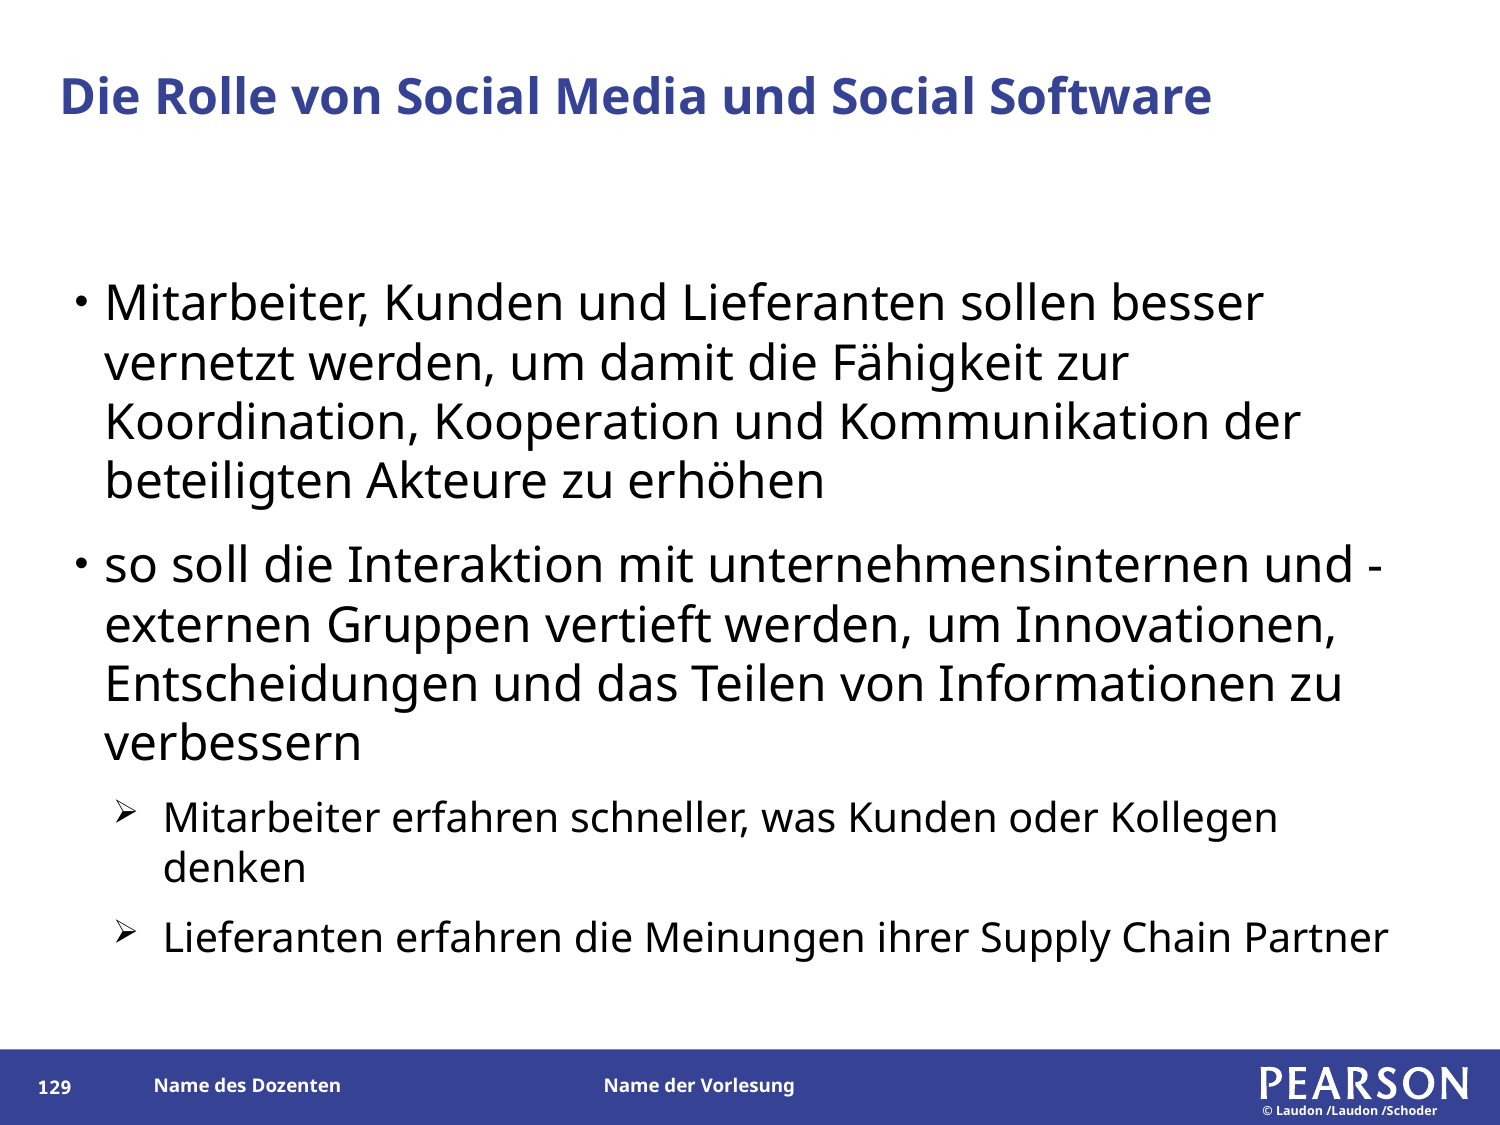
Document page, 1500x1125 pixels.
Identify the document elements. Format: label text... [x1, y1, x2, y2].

list Mitarbeiter, Kunden und Lieferanten sollen besser vernetzt werden, um damit die Fähigkeit zur Koordination, Kooperation und Kommunikation der beteiligten Akteure zu erhöhen so soll die Interaktion mit unternehmensinternen und -externen Gruppen vertieft werden, um Innovationen, Entscheidungen und das Teilen von Informationen zu verbessern Mitarbeiter erfahren schneller, was Kunden oder Kollegen denken Lieferanten erfahren die Meinungen ihrer Supply Chain Partner [59, 263, 1410, 1017]
slide_number 128 [22, 1067, 136, 1098]
title Die Rolle von Social Media und Social Software [59, 64, 1410, 213]
